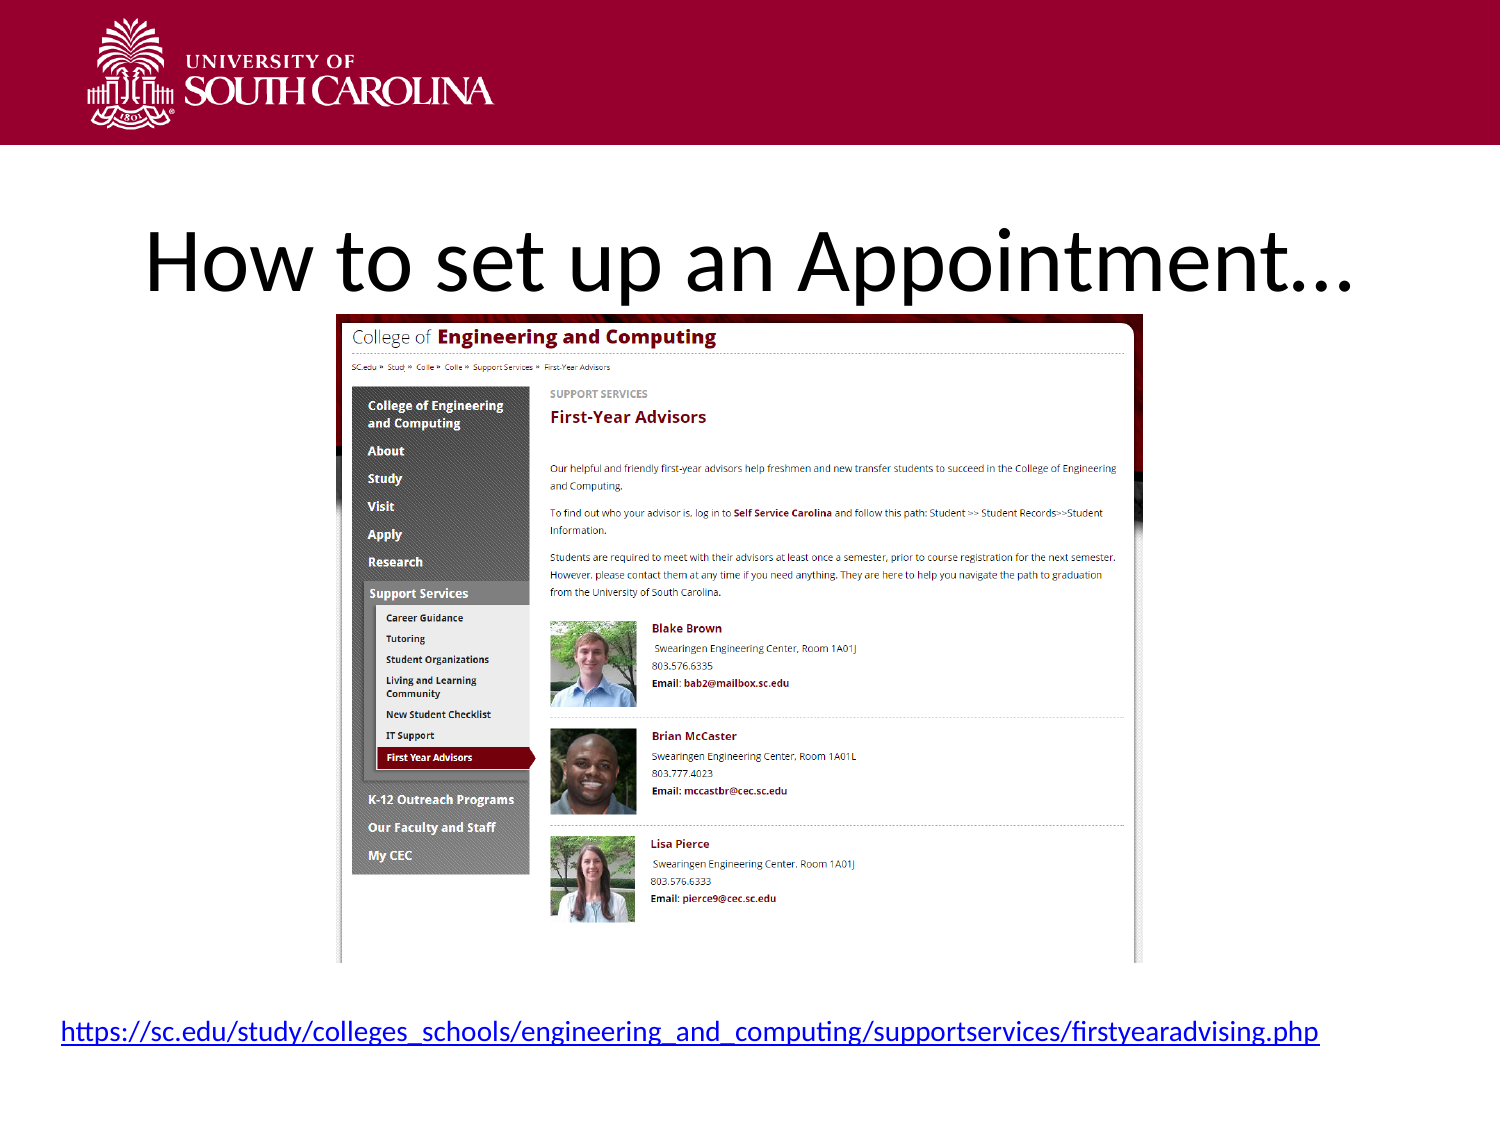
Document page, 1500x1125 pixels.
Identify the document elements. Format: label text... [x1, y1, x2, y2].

title How to set up an Appointment… [75, 192, 1425, 380]
picture [0, 0, 1500, 145]
text_box https://sc.edu/study/colleges_schools/engineering_and_computing/supportservices/firstyearadvising.php [45, 1005, 1433, 1090]
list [335, 314, 1143, 964]
